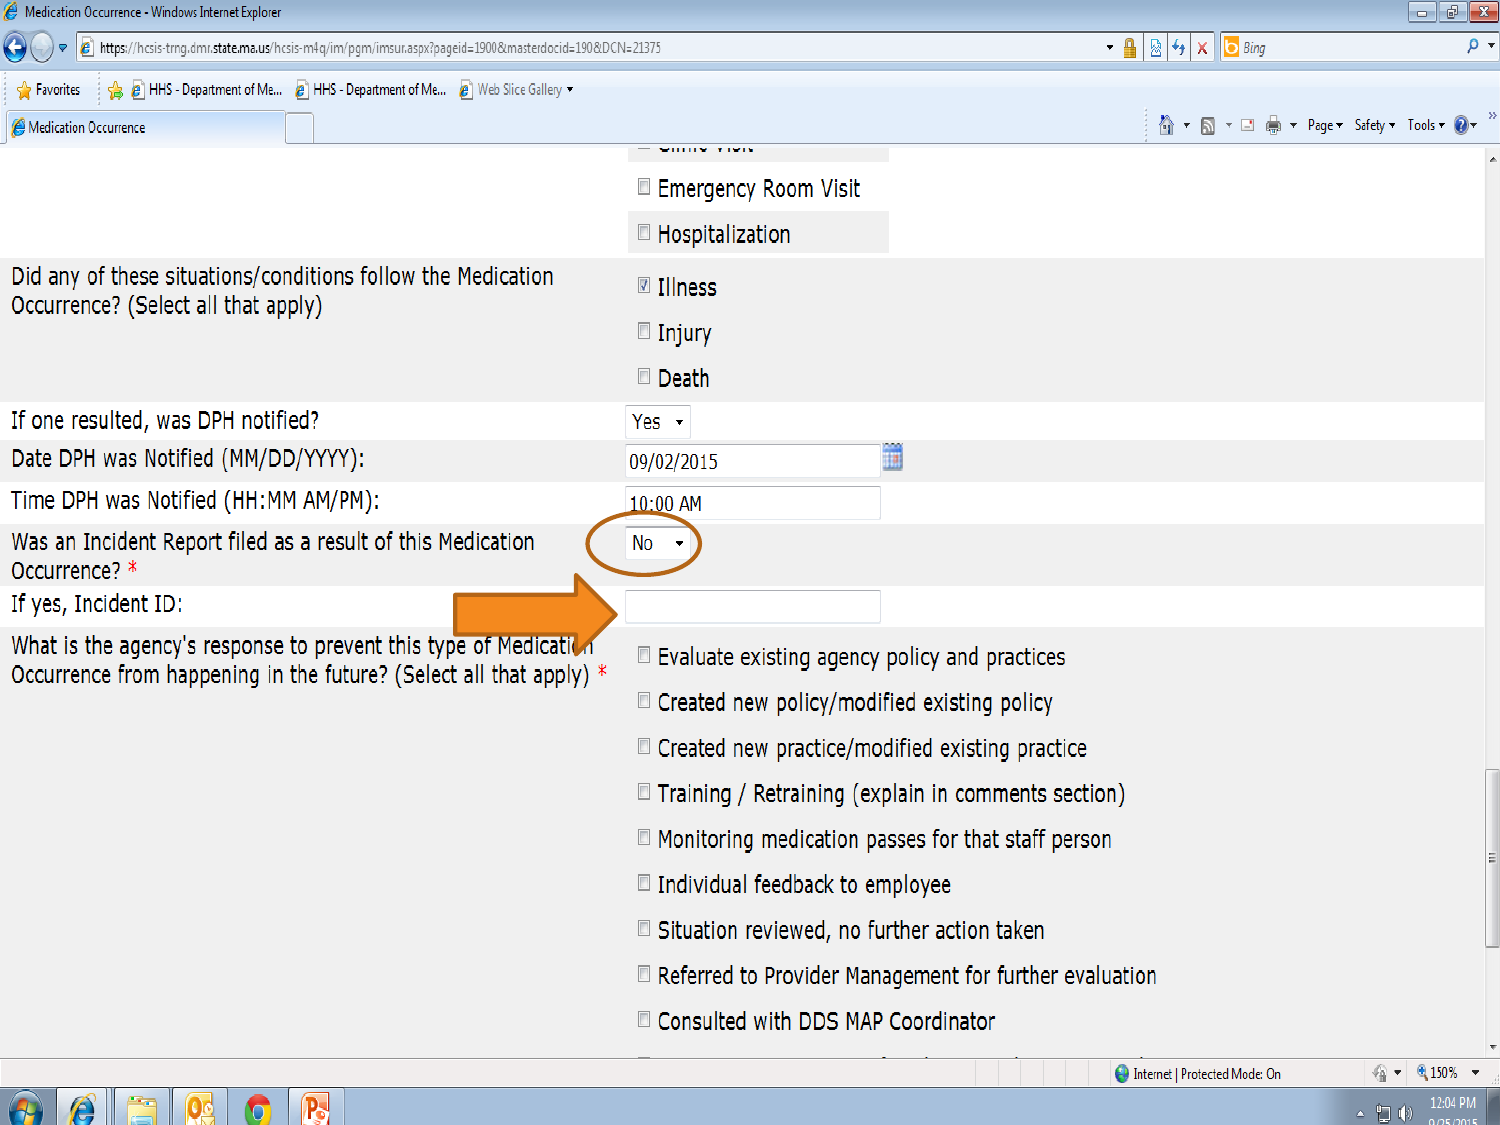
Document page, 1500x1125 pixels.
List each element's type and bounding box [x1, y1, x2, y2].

list [0, 0, 1500, 1125]
